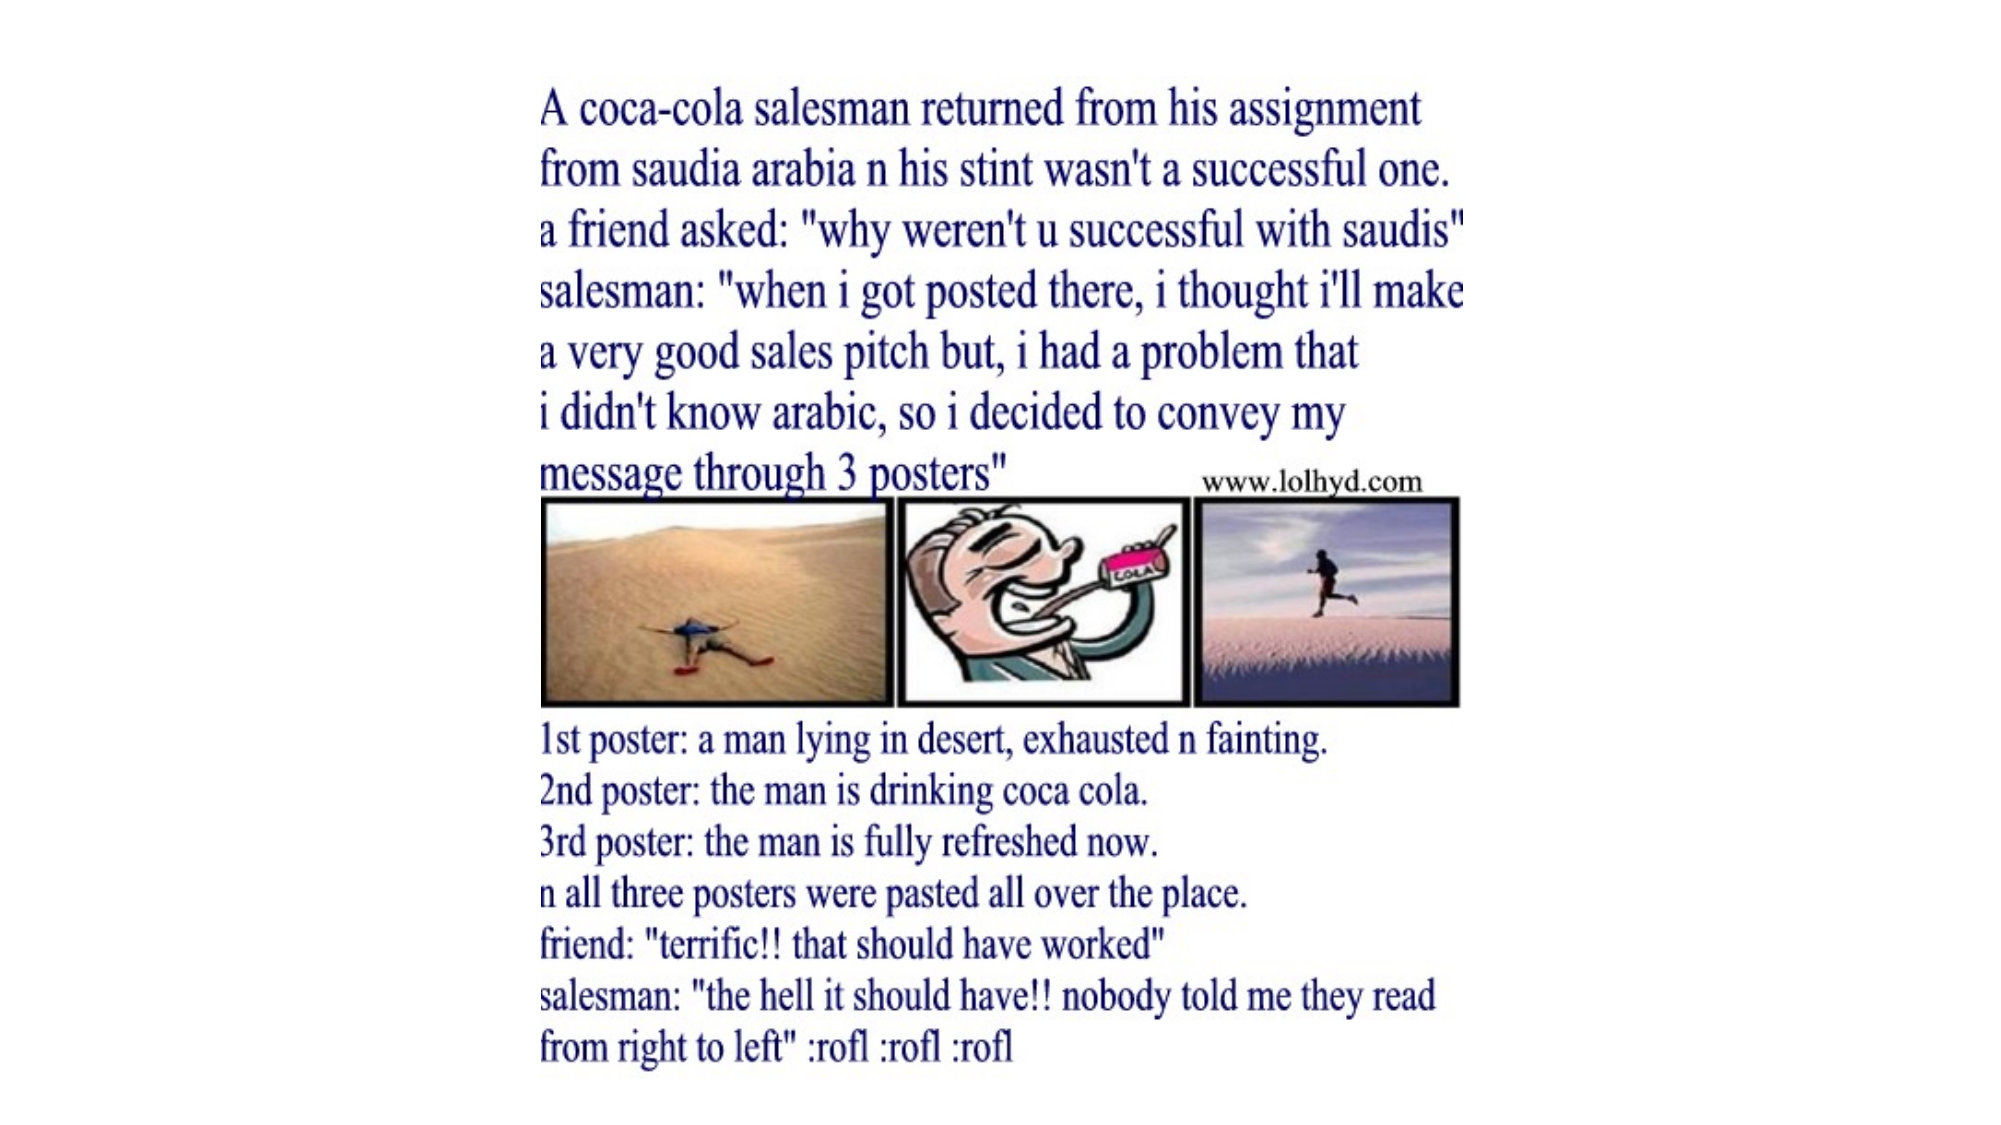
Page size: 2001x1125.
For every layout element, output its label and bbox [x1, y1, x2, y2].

list [541, 76, 1463, 1090]
